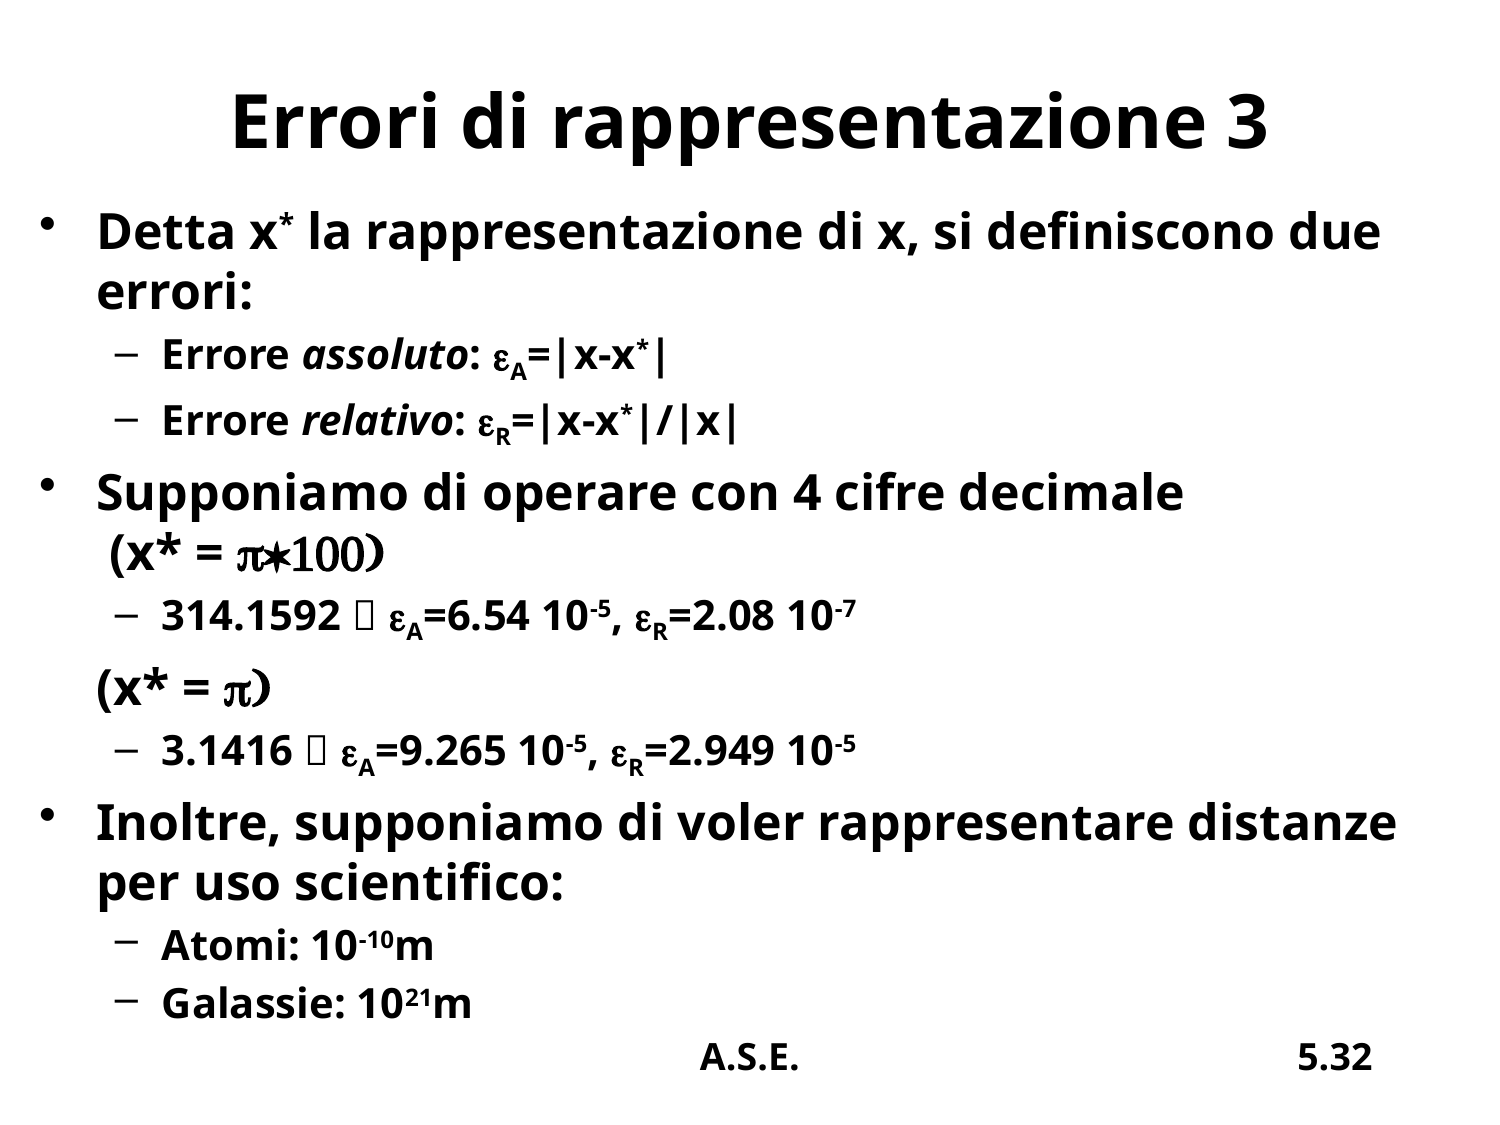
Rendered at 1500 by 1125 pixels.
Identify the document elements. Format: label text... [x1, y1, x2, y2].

slide_number 5.32 [1074, 1040, 1388, 1101]
title Errori di rappresentazione 3 [24, 24, 1476, 192]
footer A.S.E. [512, 1040, 988, 1101]
list Detta x* la rappresentazione di x, si definiscono due errori: Errore assoluto: A=|x-x*| Errore relativo: R=|x-x*|/|x| Supponiamo di operare con 4 cifre decimale (x* = p*100) 314.1592  A=6.54 10-5, R=2.08 10-7 (x* = p) 3.1416  A=9.265 10-5, R=2.949 10-5 Inoltre, supponiamo di voler rappresentare distanze per uso scientifico: Atomi: 10-10m Galassie: 1021m [24, 192, 1476, 1040]
